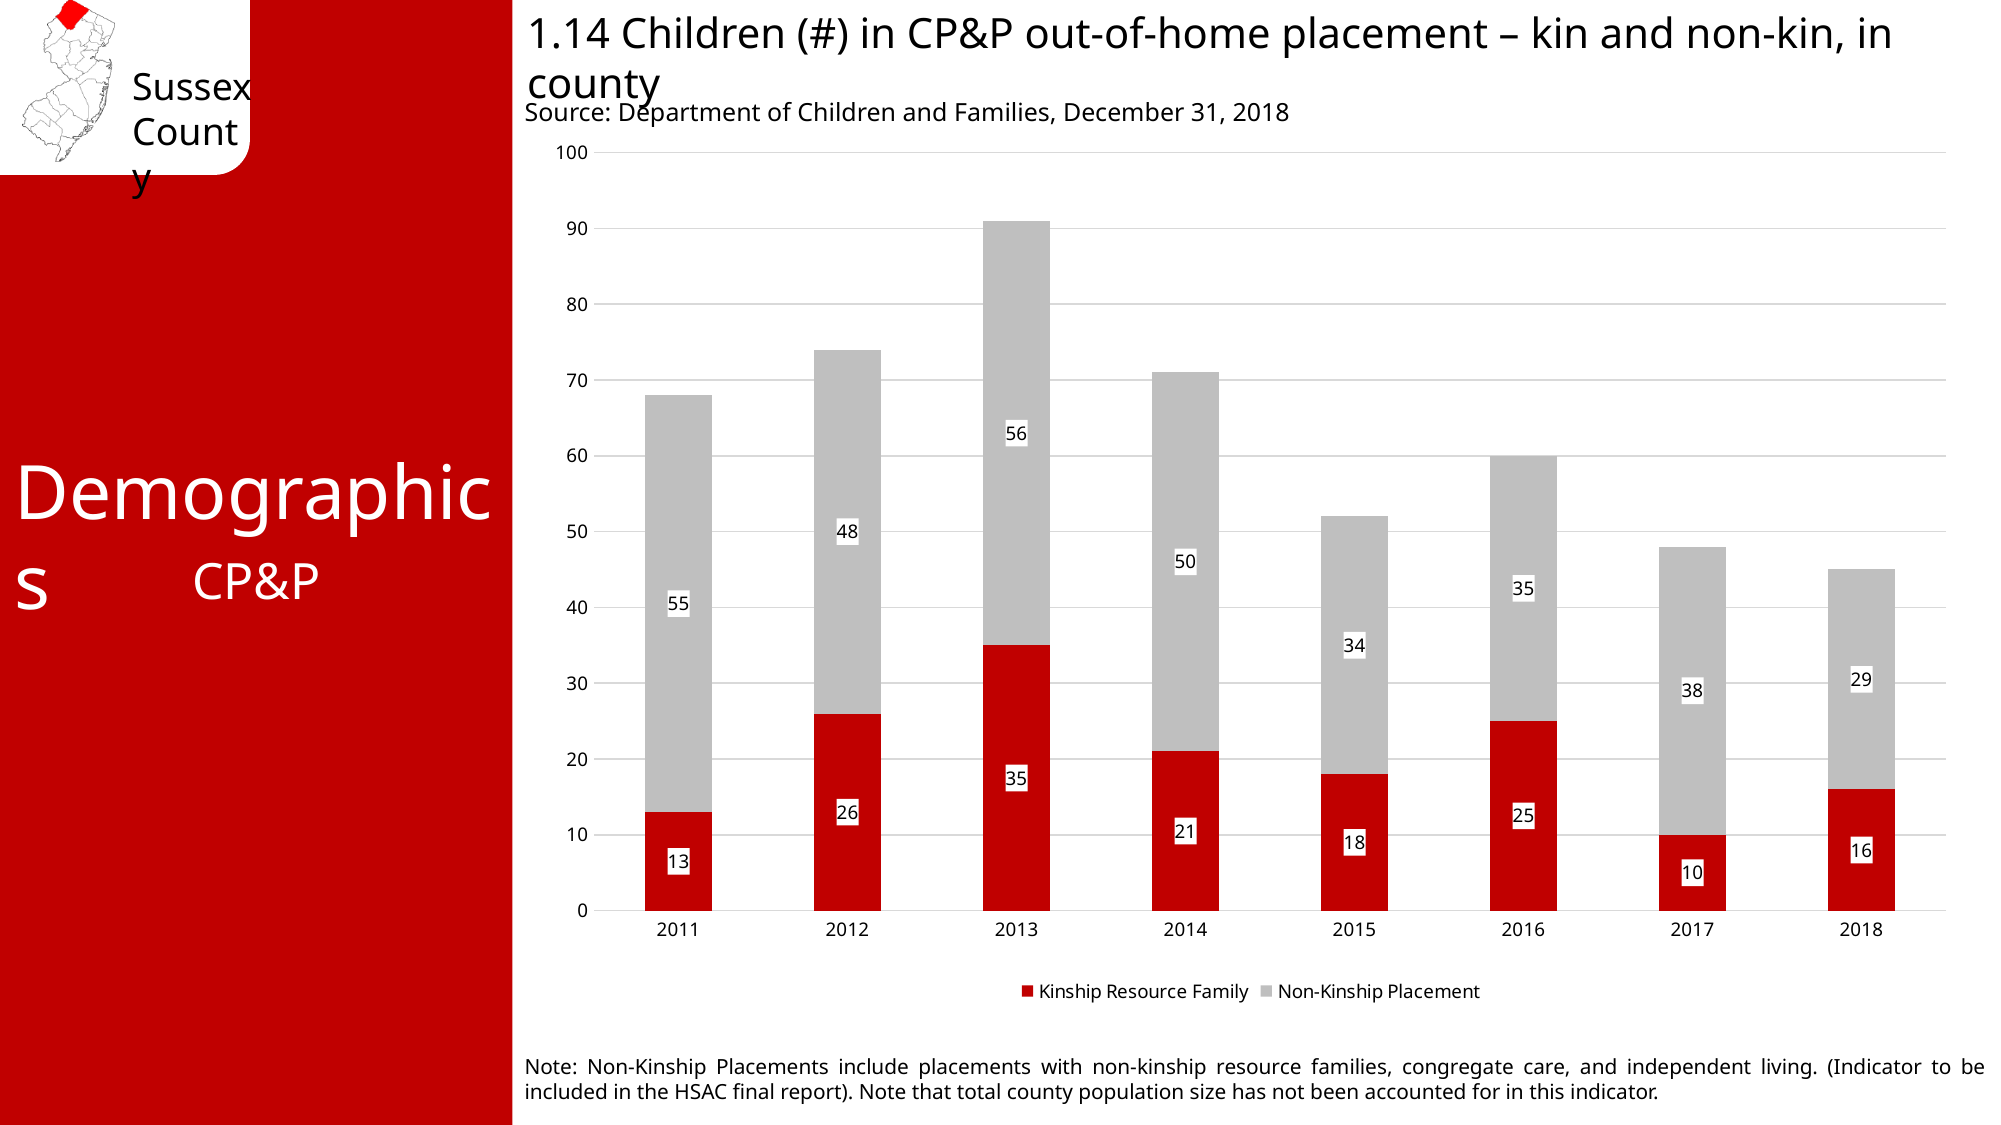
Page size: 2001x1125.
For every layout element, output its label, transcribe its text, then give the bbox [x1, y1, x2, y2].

picture [22, 0, 115, 162]
text_box 1.14 Children (#) in CP&P out-of-home placement – kin and non-kin, in county [512, 0, 2000, 154]
text_box Source: Department of Children and Families, December 31, 2018 [509, 89, 1567, 134]
chart [526, 121, 1976, 1011]
text_box Note: Non-Kinship Placements include placements with non-kinship resource families, congregate care, and independent living. (Indicator to be included in the HSAC final report). Note that total county population size has not been accounted for in this indicator. [509, 1032, 2000, 1125]
text_box Demographics [0, 437, 513, 633]
text_box CP&P [51, 542, 461, 617]
